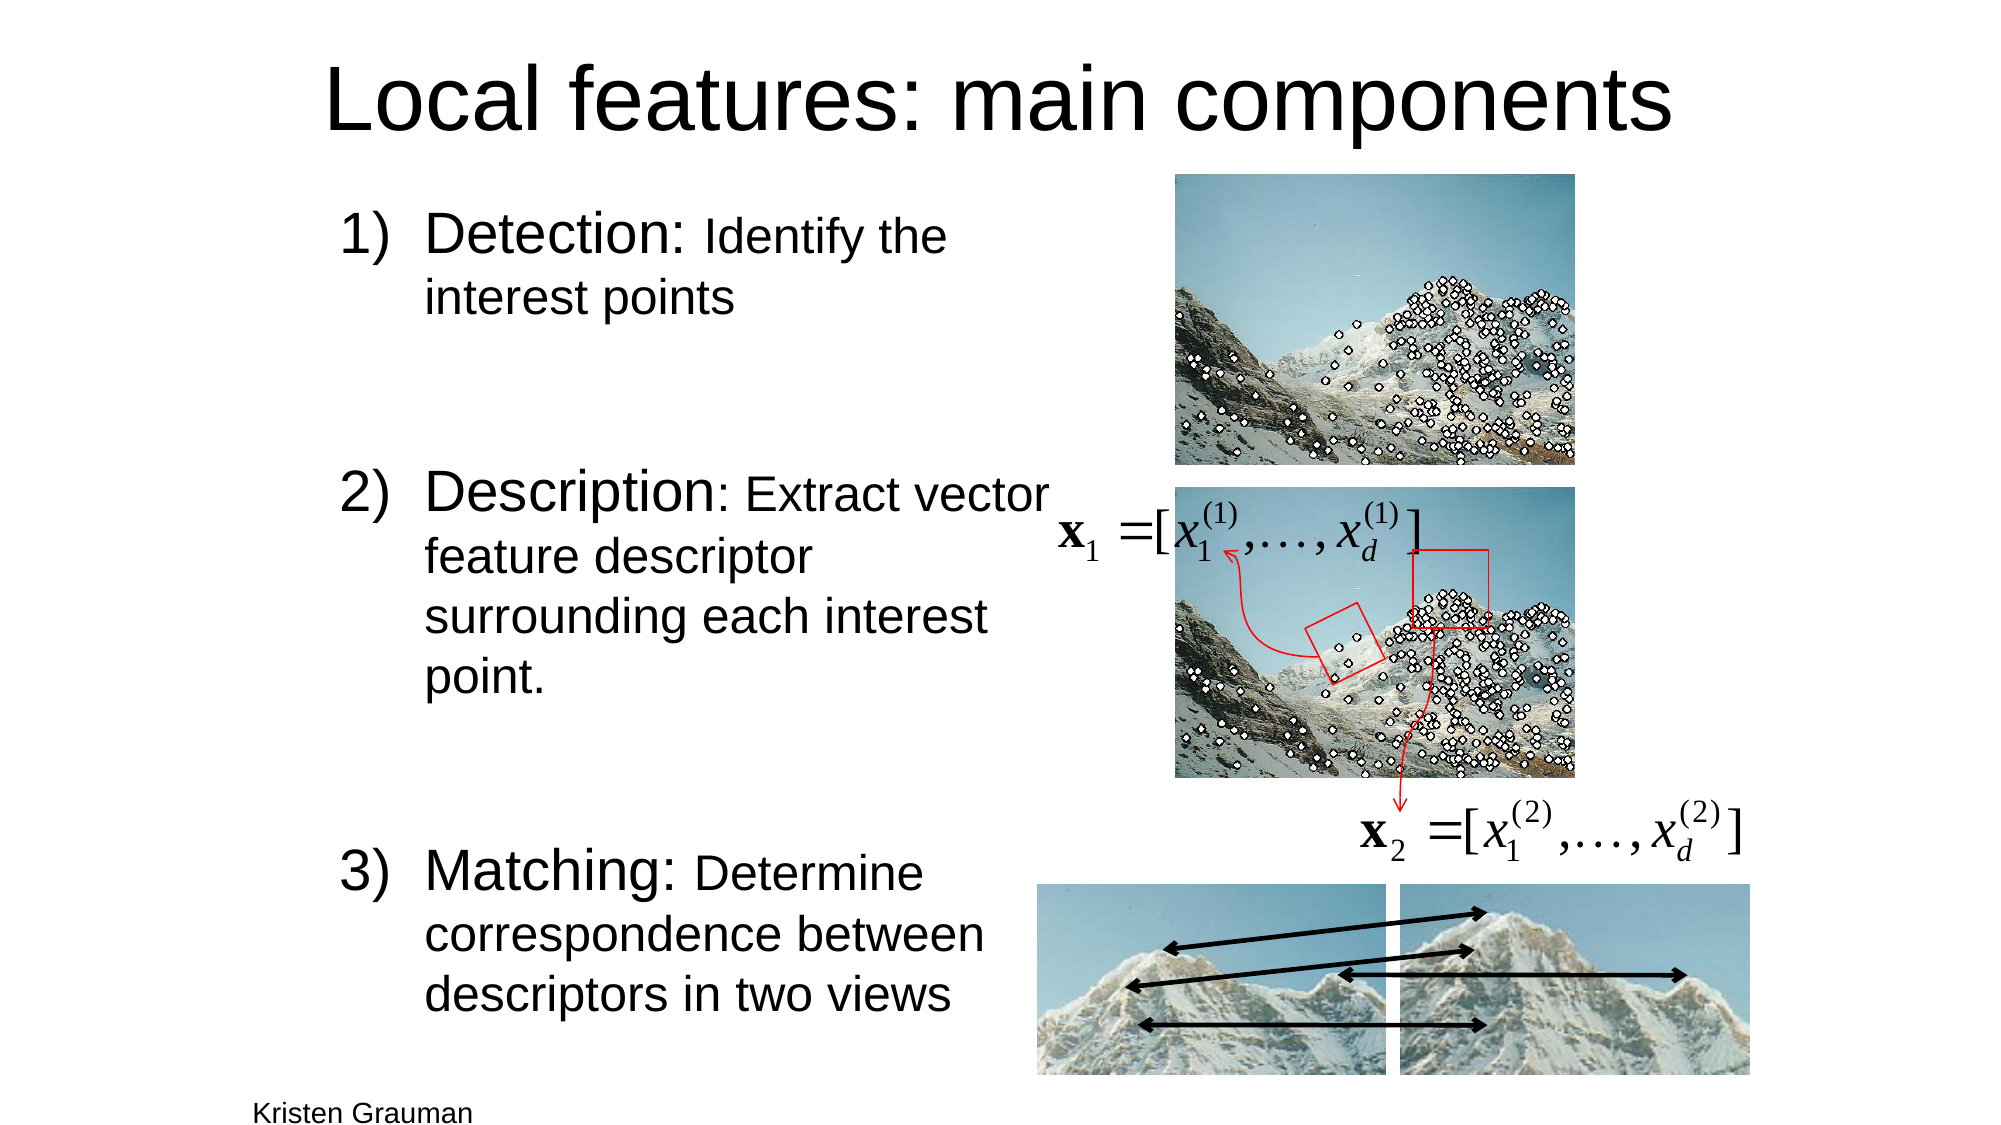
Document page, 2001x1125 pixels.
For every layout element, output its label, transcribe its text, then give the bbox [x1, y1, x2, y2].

picture [1174, 174, 1576, 465]
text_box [1351, 549, 1751, 876]
title Local features: main components [249, 0, 1750, 188]
picture [1174, 676, 1351, 778]
picture [1174, 487, 1576, 549]
list Detection: Identify the interest points Description: Extract vector feature descriptor surrounding each interest point. Matching: Determine correspondence between descriptors in two views [324, 187, 1100, 930]
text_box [1049, 489, 1429, 676]
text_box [1037, 884, 1751, 1076]
text_box Kristen Grauman [237, 1086, 600, 1125]
